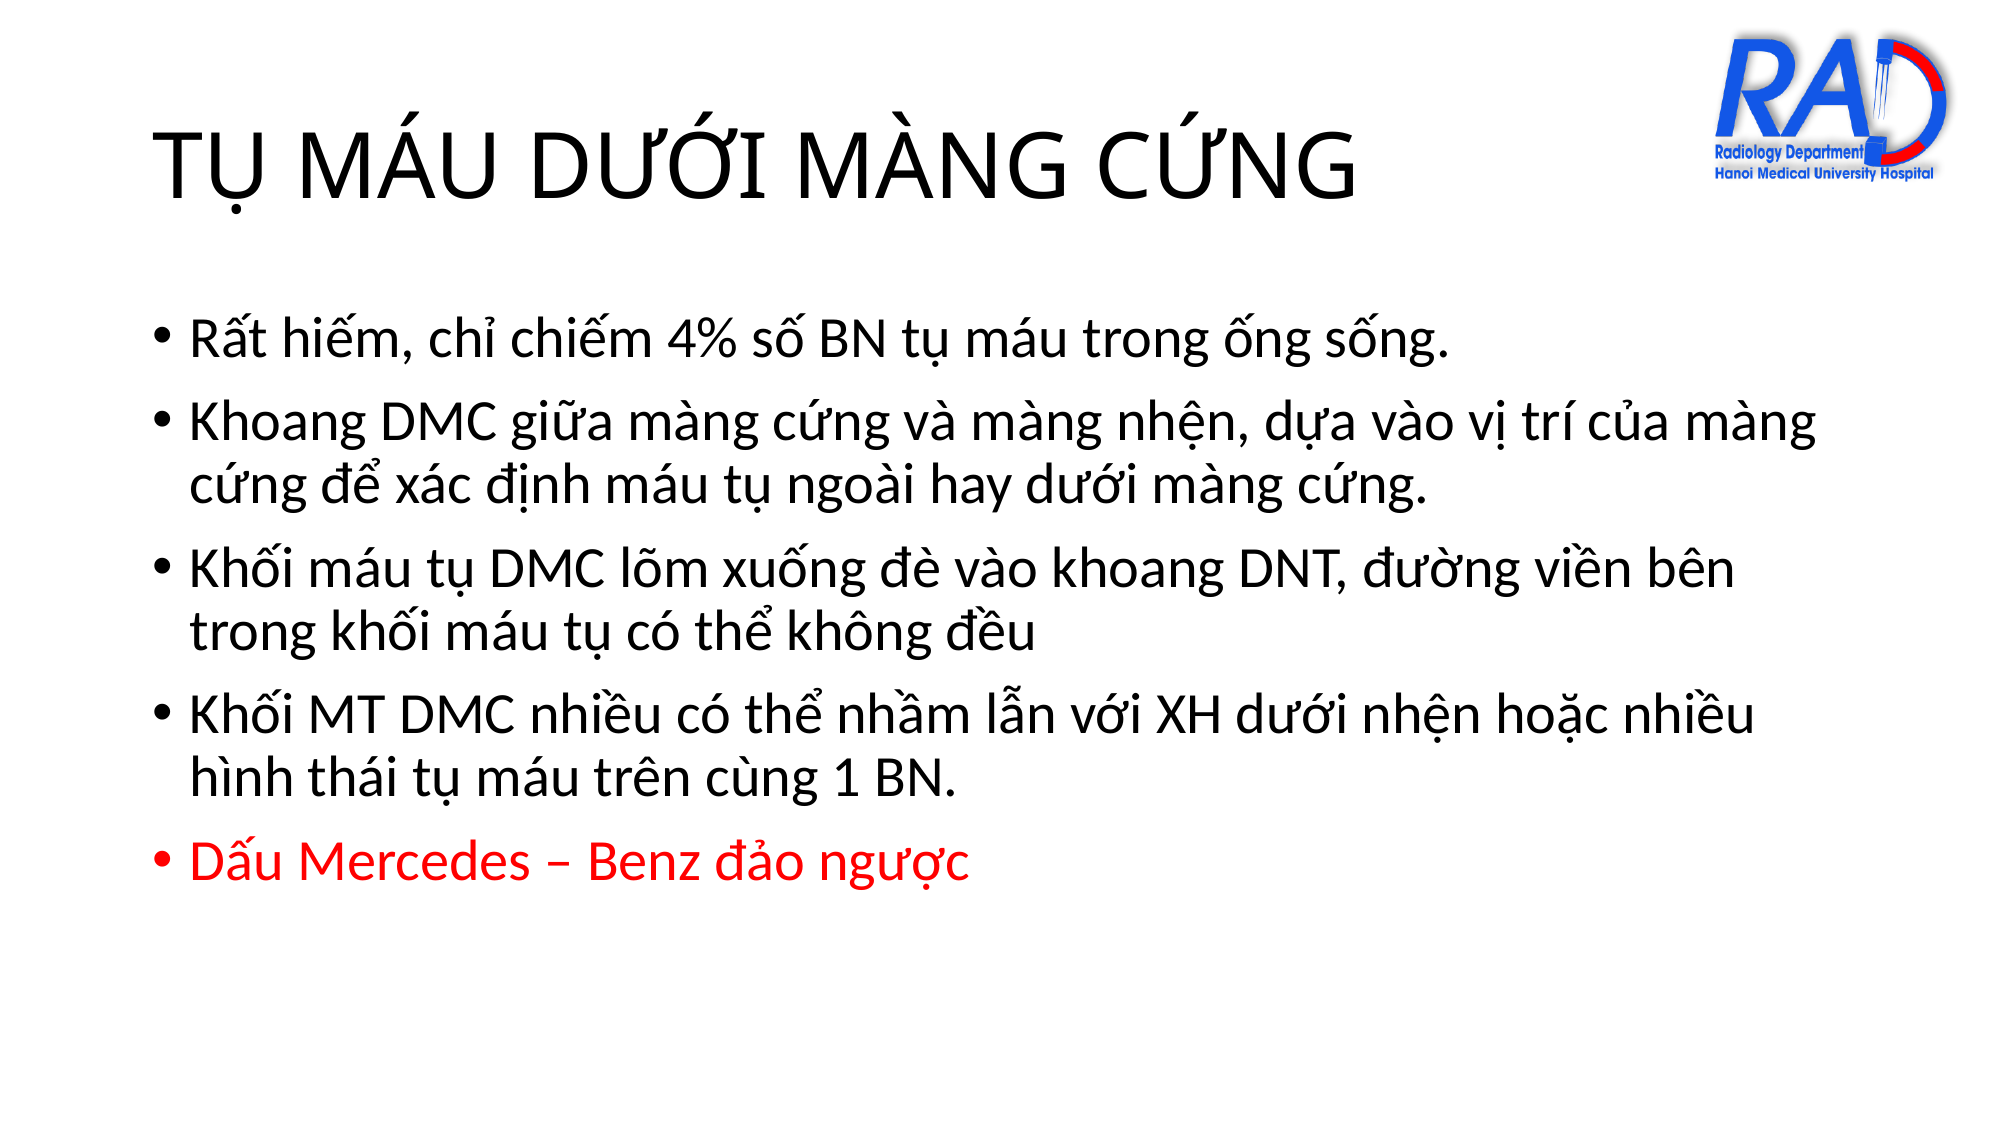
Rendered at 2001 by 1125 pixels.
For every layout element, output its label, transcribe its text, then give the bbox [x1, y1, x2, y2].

picture [1704, 34, 1951, 190]
title TỤ MÁU DƯỚI MÀNG CỨNG [137, 59, 1863, 278]
list Rất hiếm, chỉ chiếm 4% số BN tụ máu trong ống sống. Khoang DMC giữa màng cứng và màng nhện, dựa vào vị trí của màng cứng để xác định máu tụ ngoài hay dưới màng cứng. Khối máu tụ DMC lõm xuống đè vào khoang DNT, đường viền bên trong khối máu tụ có thể không đều Khối MT DMC nhiều có thể nhầm lẫn với XH dưới nhện hoặc nhiều hình thái tụ máu trên cùng 1 BN. Dấu Mercedes – Benz đảo ngược [137, 299, 1863, 1014]
